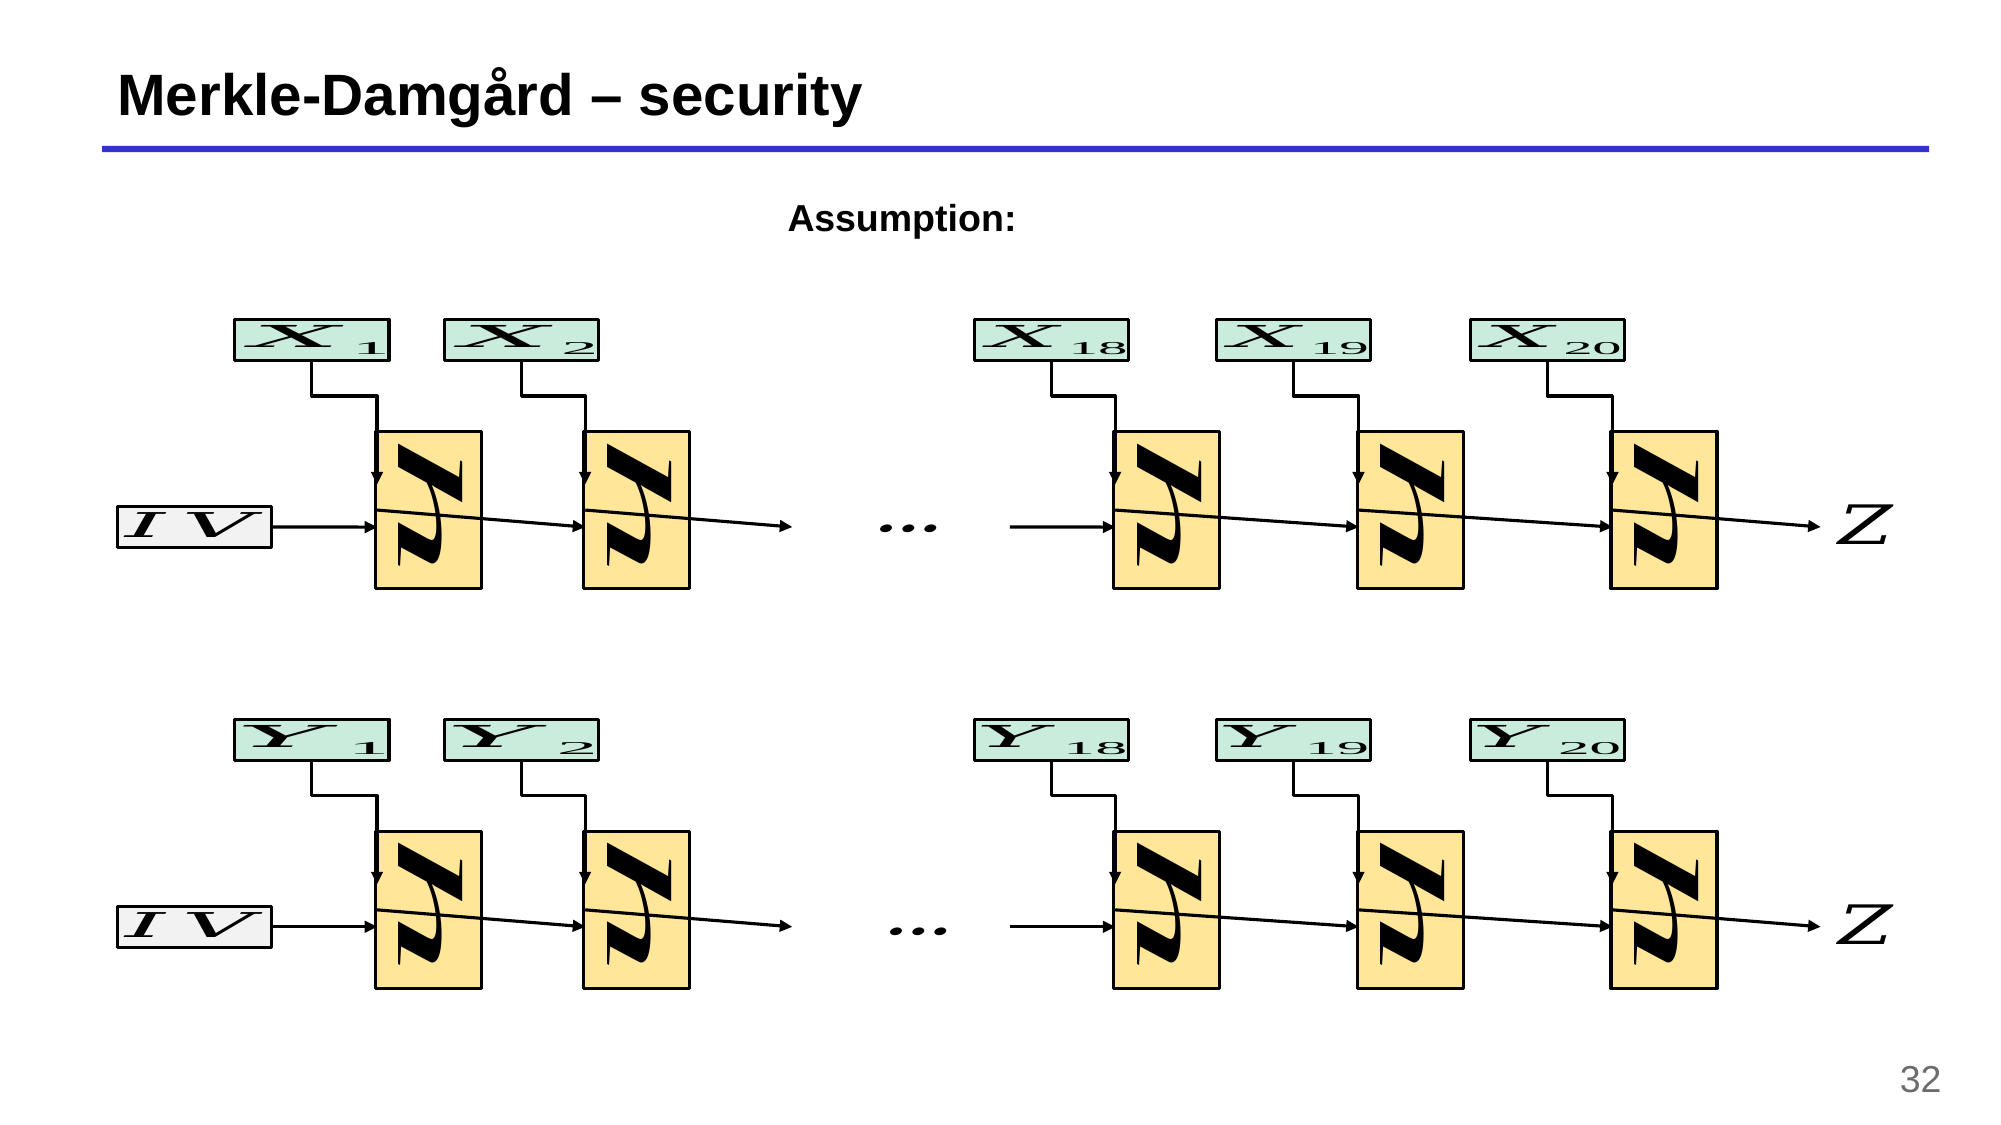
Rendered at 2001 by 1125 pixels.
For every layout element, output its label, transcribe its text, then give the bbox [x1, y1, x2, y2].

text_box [281, 388, 408, 455]
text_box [1020, 789, 1147, 854]
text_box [1262, 788, 1389, 855]
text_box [490, 389, 617, 454]
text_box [490, 789, 617, 854]
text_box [1020, 389, 1147, 454]
slide_number 32 [1539, 1047, 1957, 1101]
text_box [1516, 788, 1643, 855]
title Merkle-Damgård – security [102, 54, 1930, 130]
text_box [1516, 388, 1643, 455]
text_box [1262, 388, 1389, 455]
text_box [281, 788, 408, 855]
